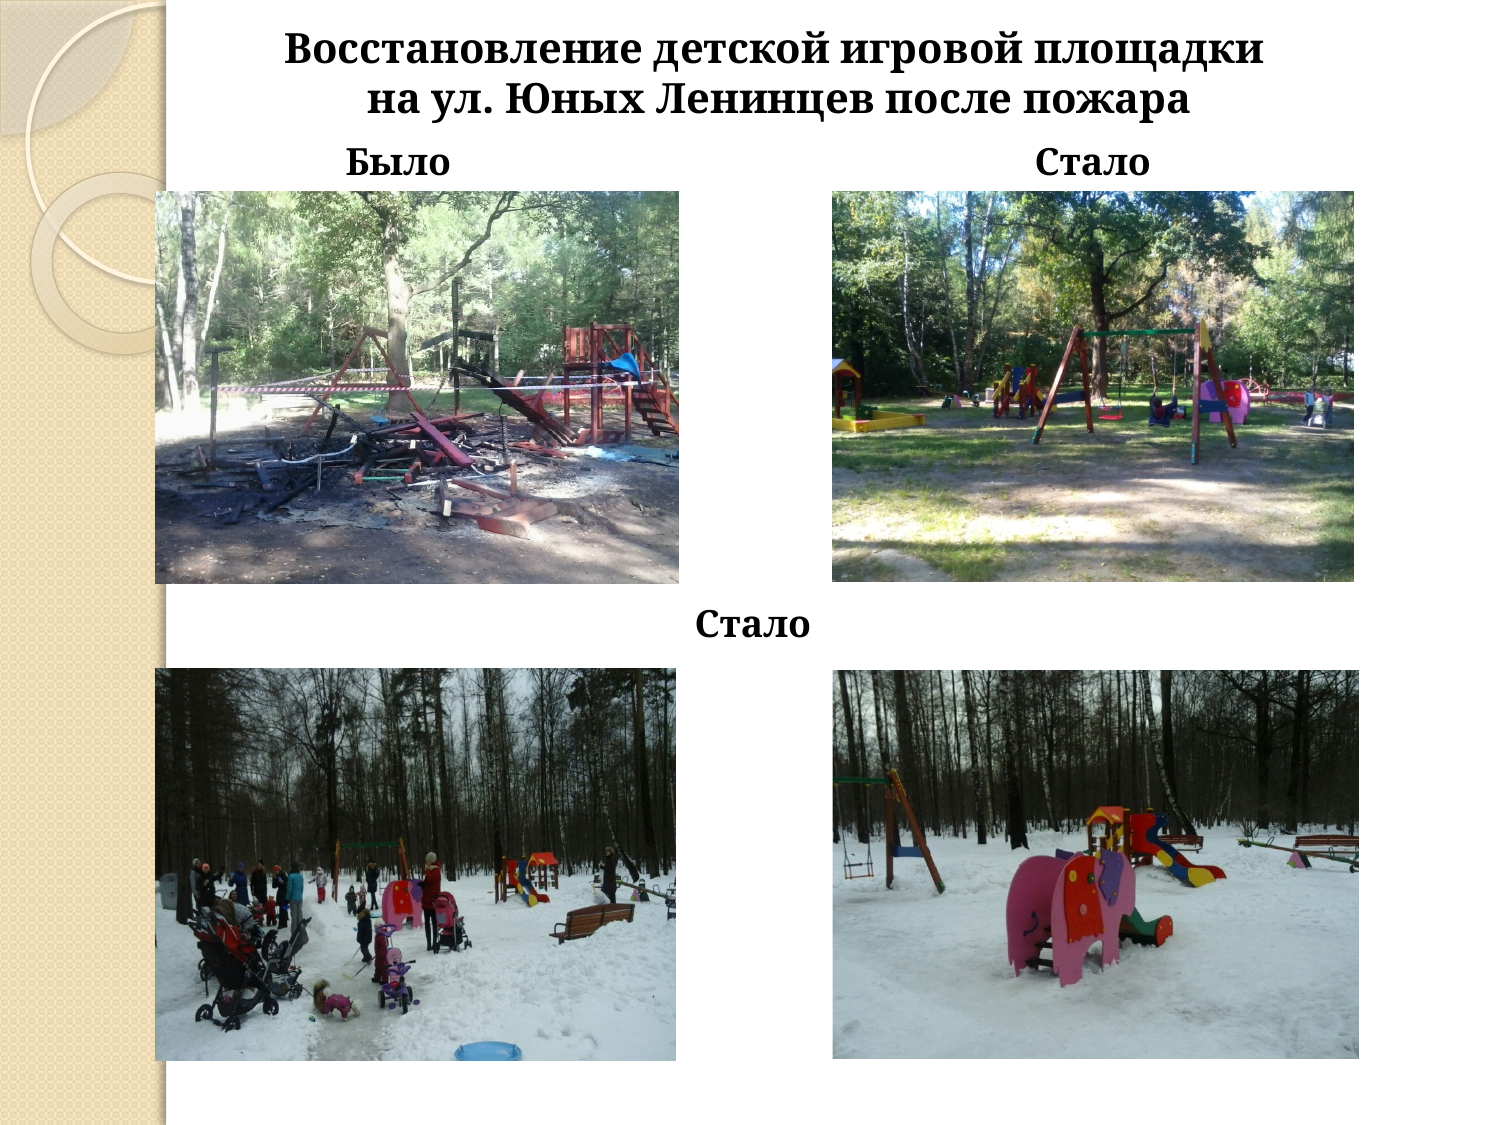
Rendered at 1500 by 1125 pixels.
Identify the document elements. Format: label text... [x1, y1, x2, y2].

picture [155, 667, 677, 1061]
text_box Стало [900, 130, 1285, 188]
picture [832, 190, 1354, 582]
text_box Было [206, 130, 591, 188]
text_box Стало [560, 592, 945, 653]
picture [832, 667, 1360, 1059]
picture [155, 190, 679, 584]
text_box Восстановление детской игровой площадки на ул. Юных Ленинцев после пожара [149, 14, 1410, 130]
